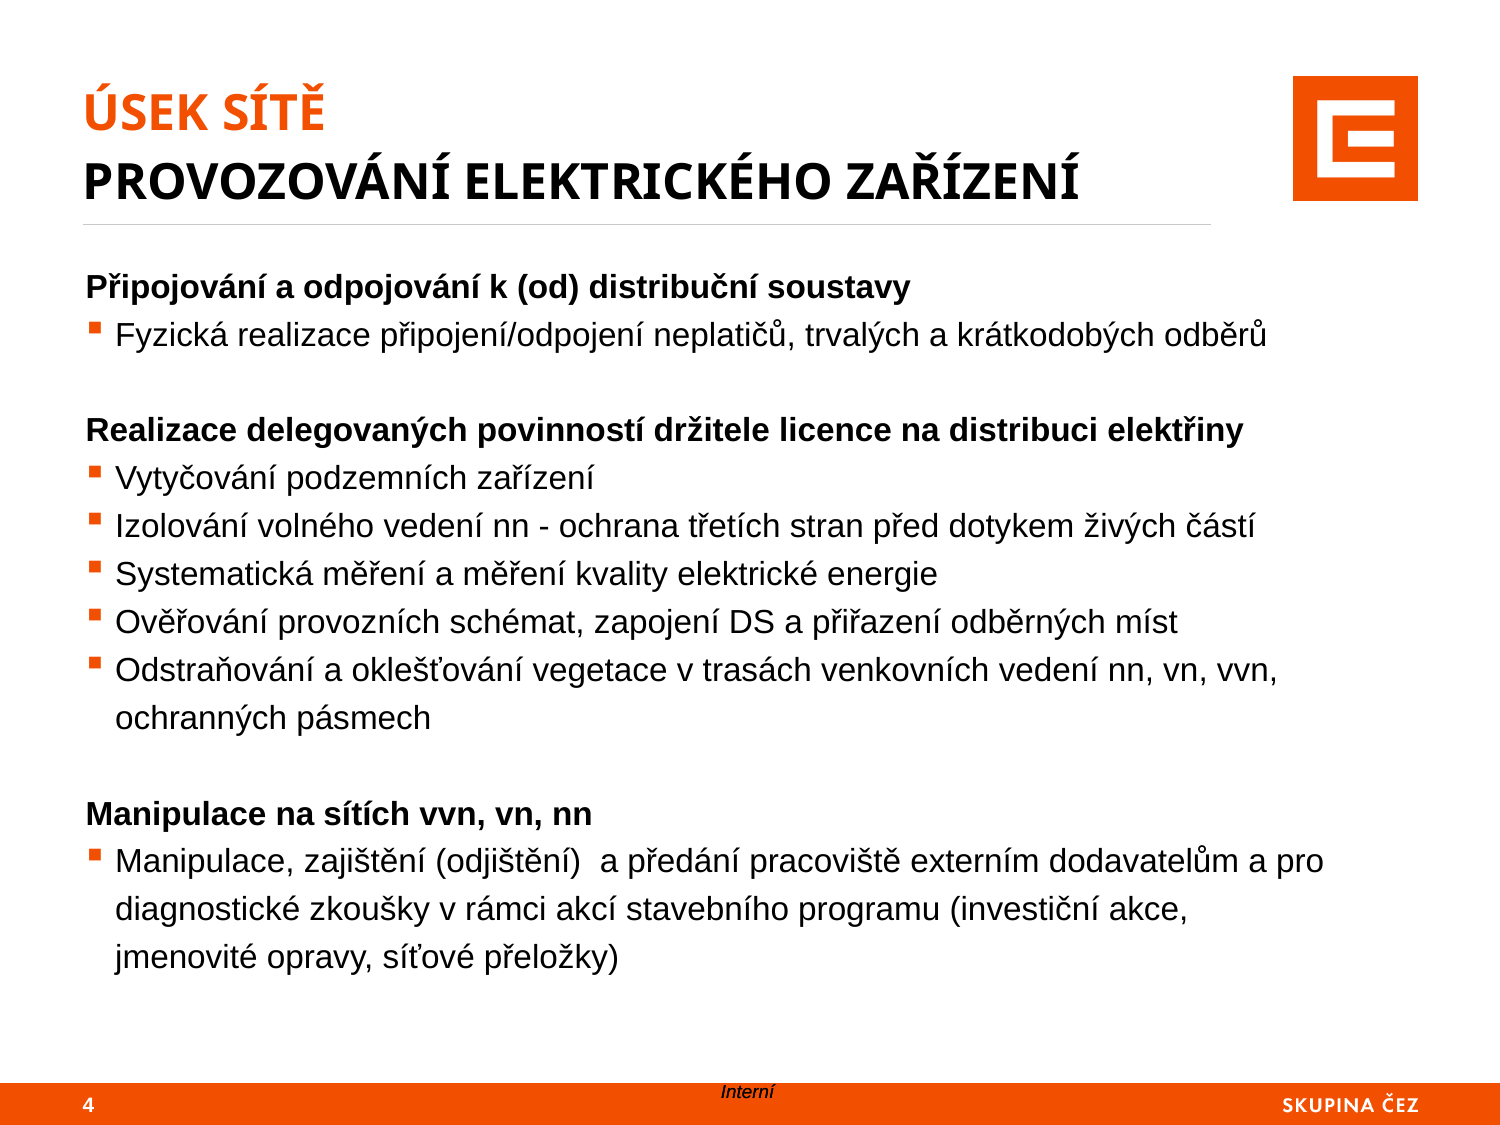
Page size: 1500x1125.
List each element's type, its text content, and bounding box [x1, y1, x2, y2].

text_box Připojování a odpojování k (od) distribuční soustavy Fyzická realizace připojení/odpojení neplatičů, trvalých a krátkodobých odběrů Realizace delegovaných povinností držitele licence na distribuci elektřiny Vytyčování podzemních zařízení Izolování volného vedení nn - ochrana třetích stran před dotykem živých částí Systematická měření a měření kvality elektrické energie Ověřování provozních schémat, zapojení DS a přiřazení odběrných míst Odstraňování a oklešťování vegetace v trasách venkovních vedení nn, vn, vvn, ochranných pásmech Manipulace na sítích vvn, vn, nn Manipulace, zajištění (odjištění) a předání pracoviště externím dodavatelům a pro diagnostické zkoušky v rámci akcí stavebního programu (investiční akce, jmenovité opravy, síťové přeložky) [70, 249, 1347, 1077]
picture [1293, 76, 1418, 201]
title ÚSEK SÍTĚ PROVOZOVÁNÍ ELEKTRICKÉHO ZAŘÍZENÍ [82, 71, 1211, 205]
slide_number 4 [82, 1090, 134, 1117]
picture [0, 1083, 1500, 1125]
